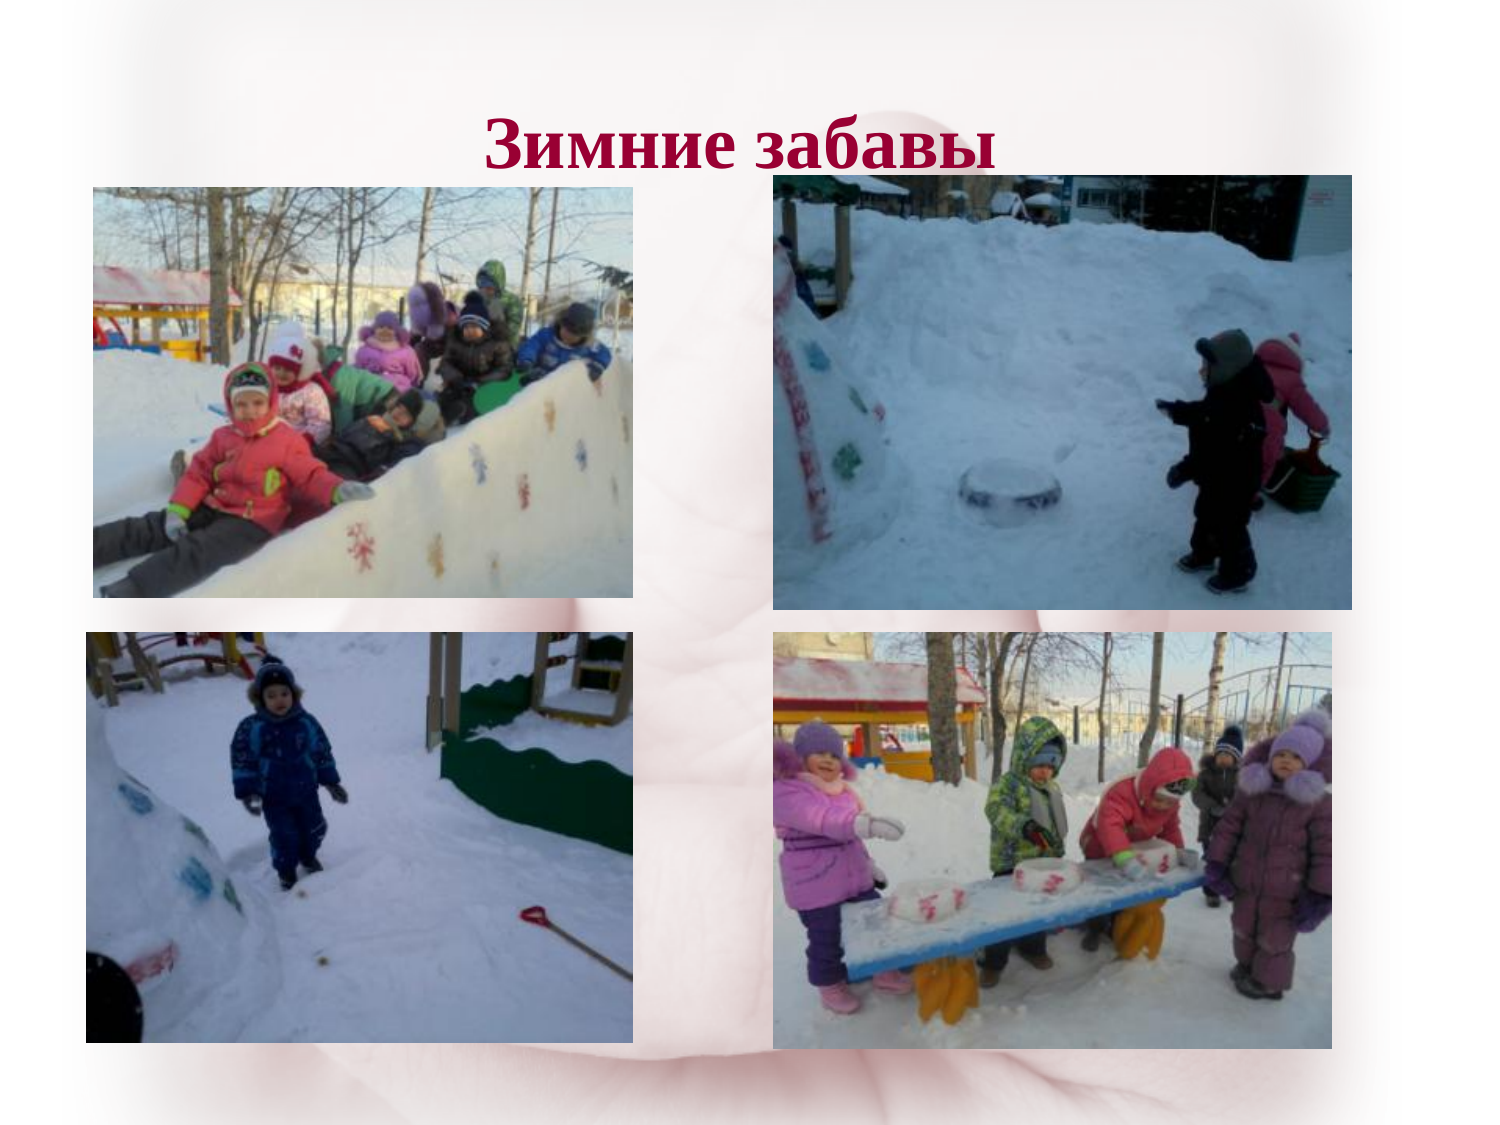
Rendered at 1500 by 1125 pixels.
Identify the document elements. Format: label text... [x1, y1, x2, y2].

title Зимние забавы [74, 44, 1426, 233]
picture [773, 175, 1352, 610]
picture [93, 187, 633, 598]
picture [773, 632, 1333, 1049]
picture [86, 632, 634, 1044]
